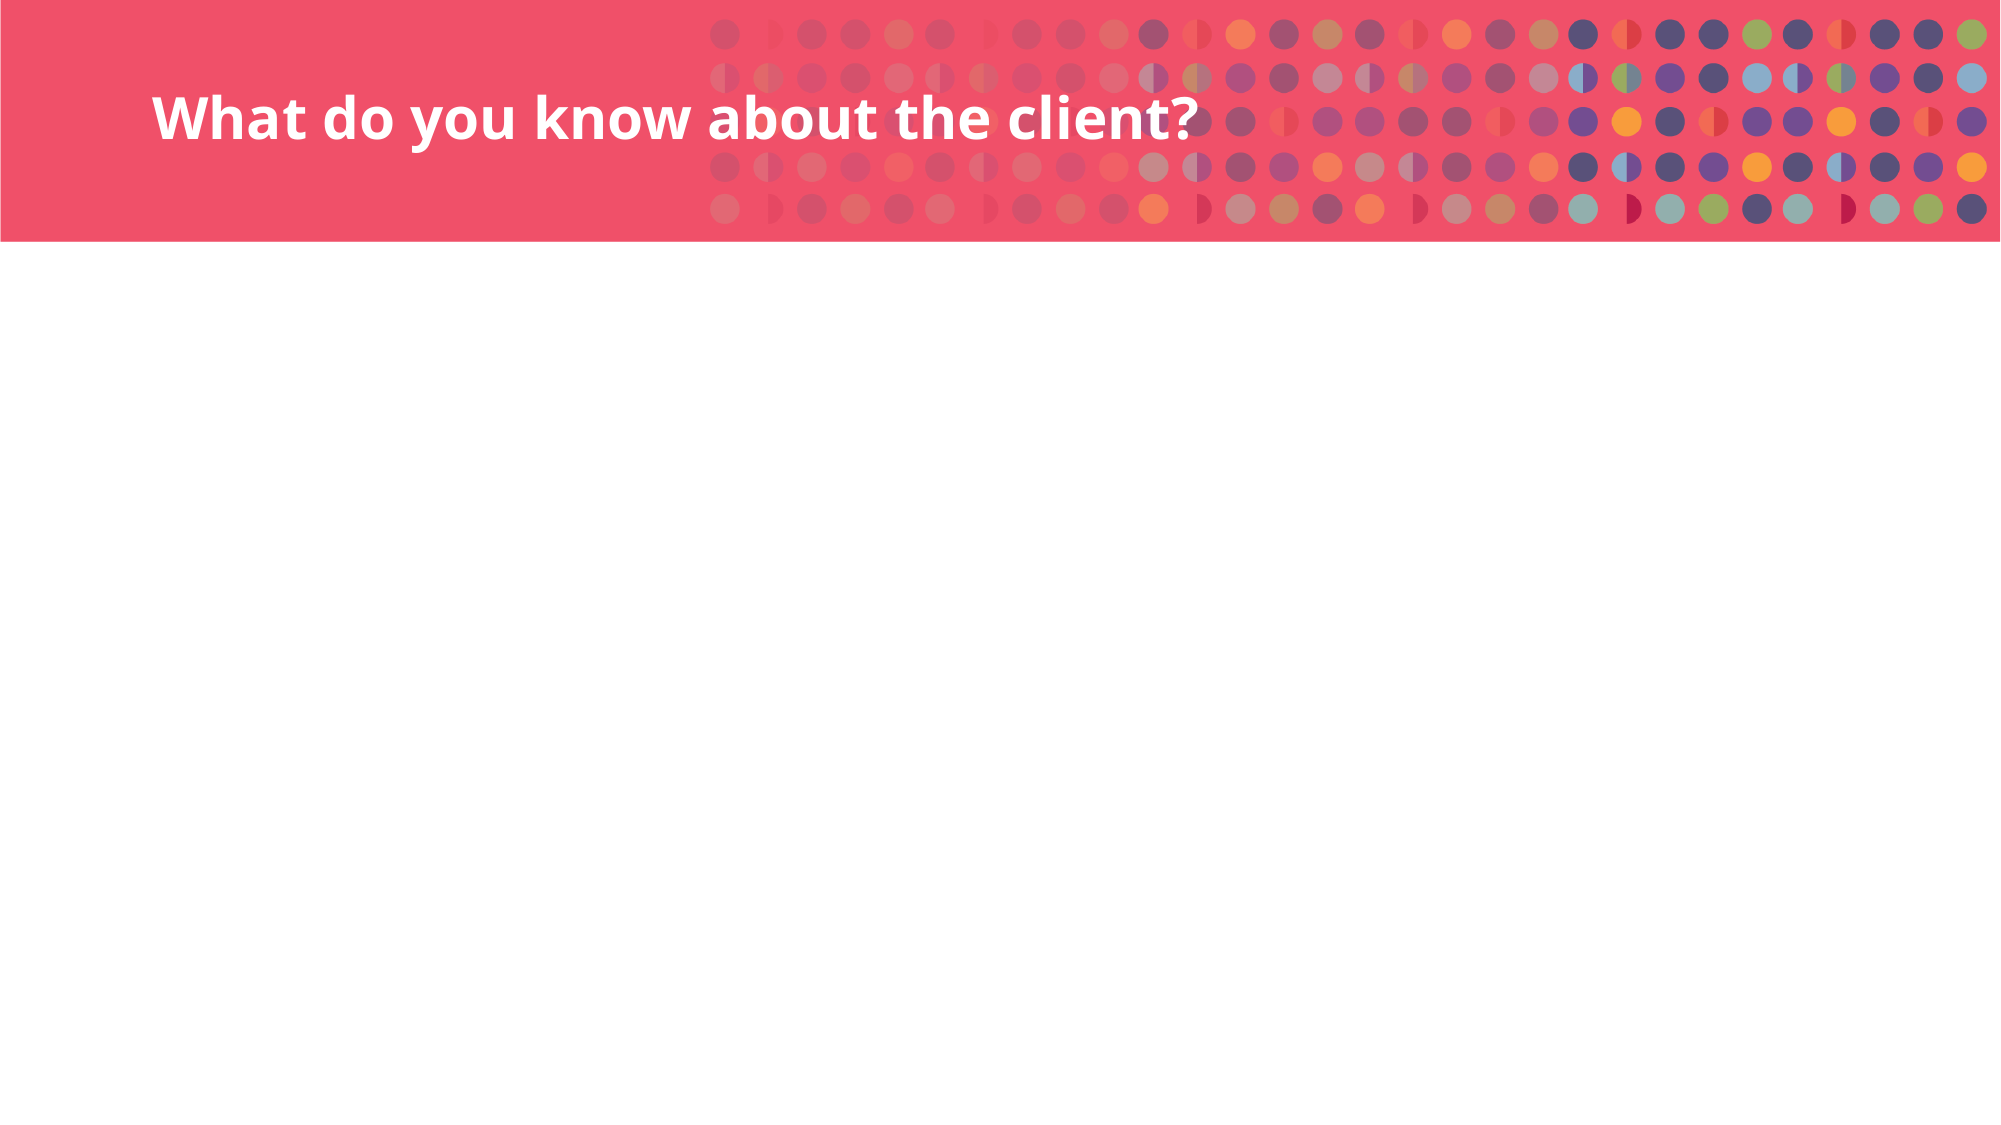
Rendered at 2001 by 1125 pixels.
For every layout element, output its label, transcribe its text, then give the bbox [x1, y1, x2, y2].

picture [0, 0, 2001, 442]
title What do you know about the client? [137, 11, 1863, 229]
